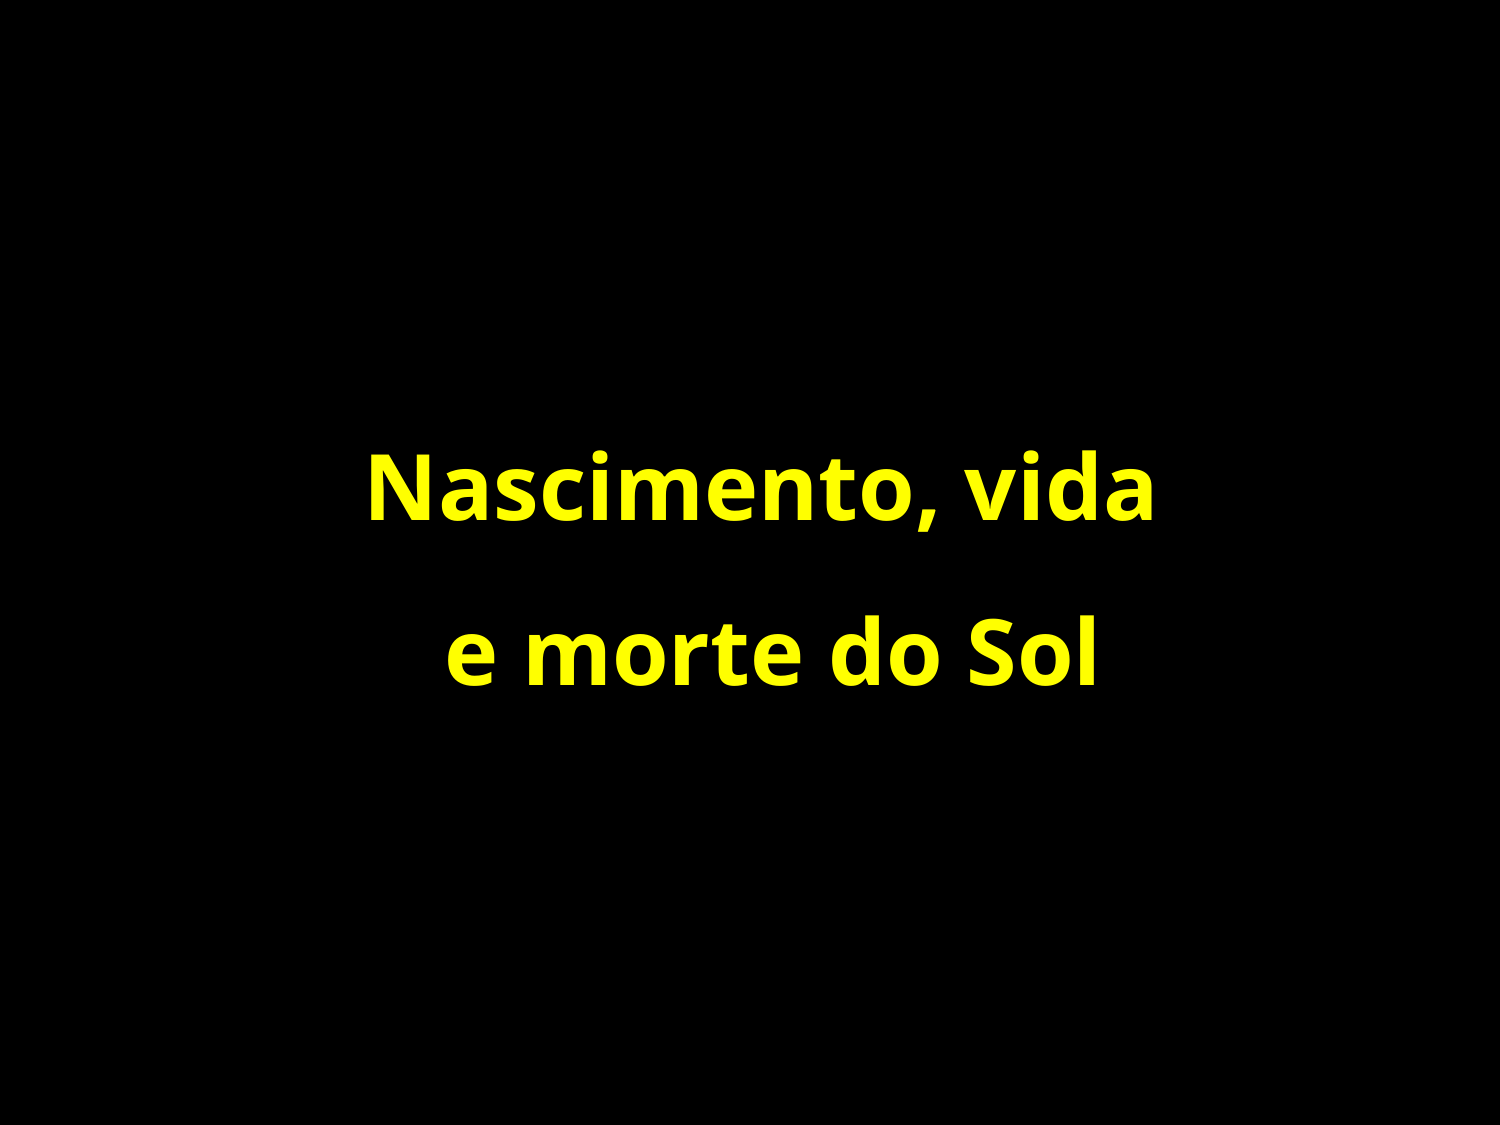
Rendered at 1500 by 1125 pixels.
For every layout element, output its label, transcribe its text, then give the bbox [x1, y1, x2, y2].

title Nascimento, vida e morte do Sol [46, 445, 1500, 634]
